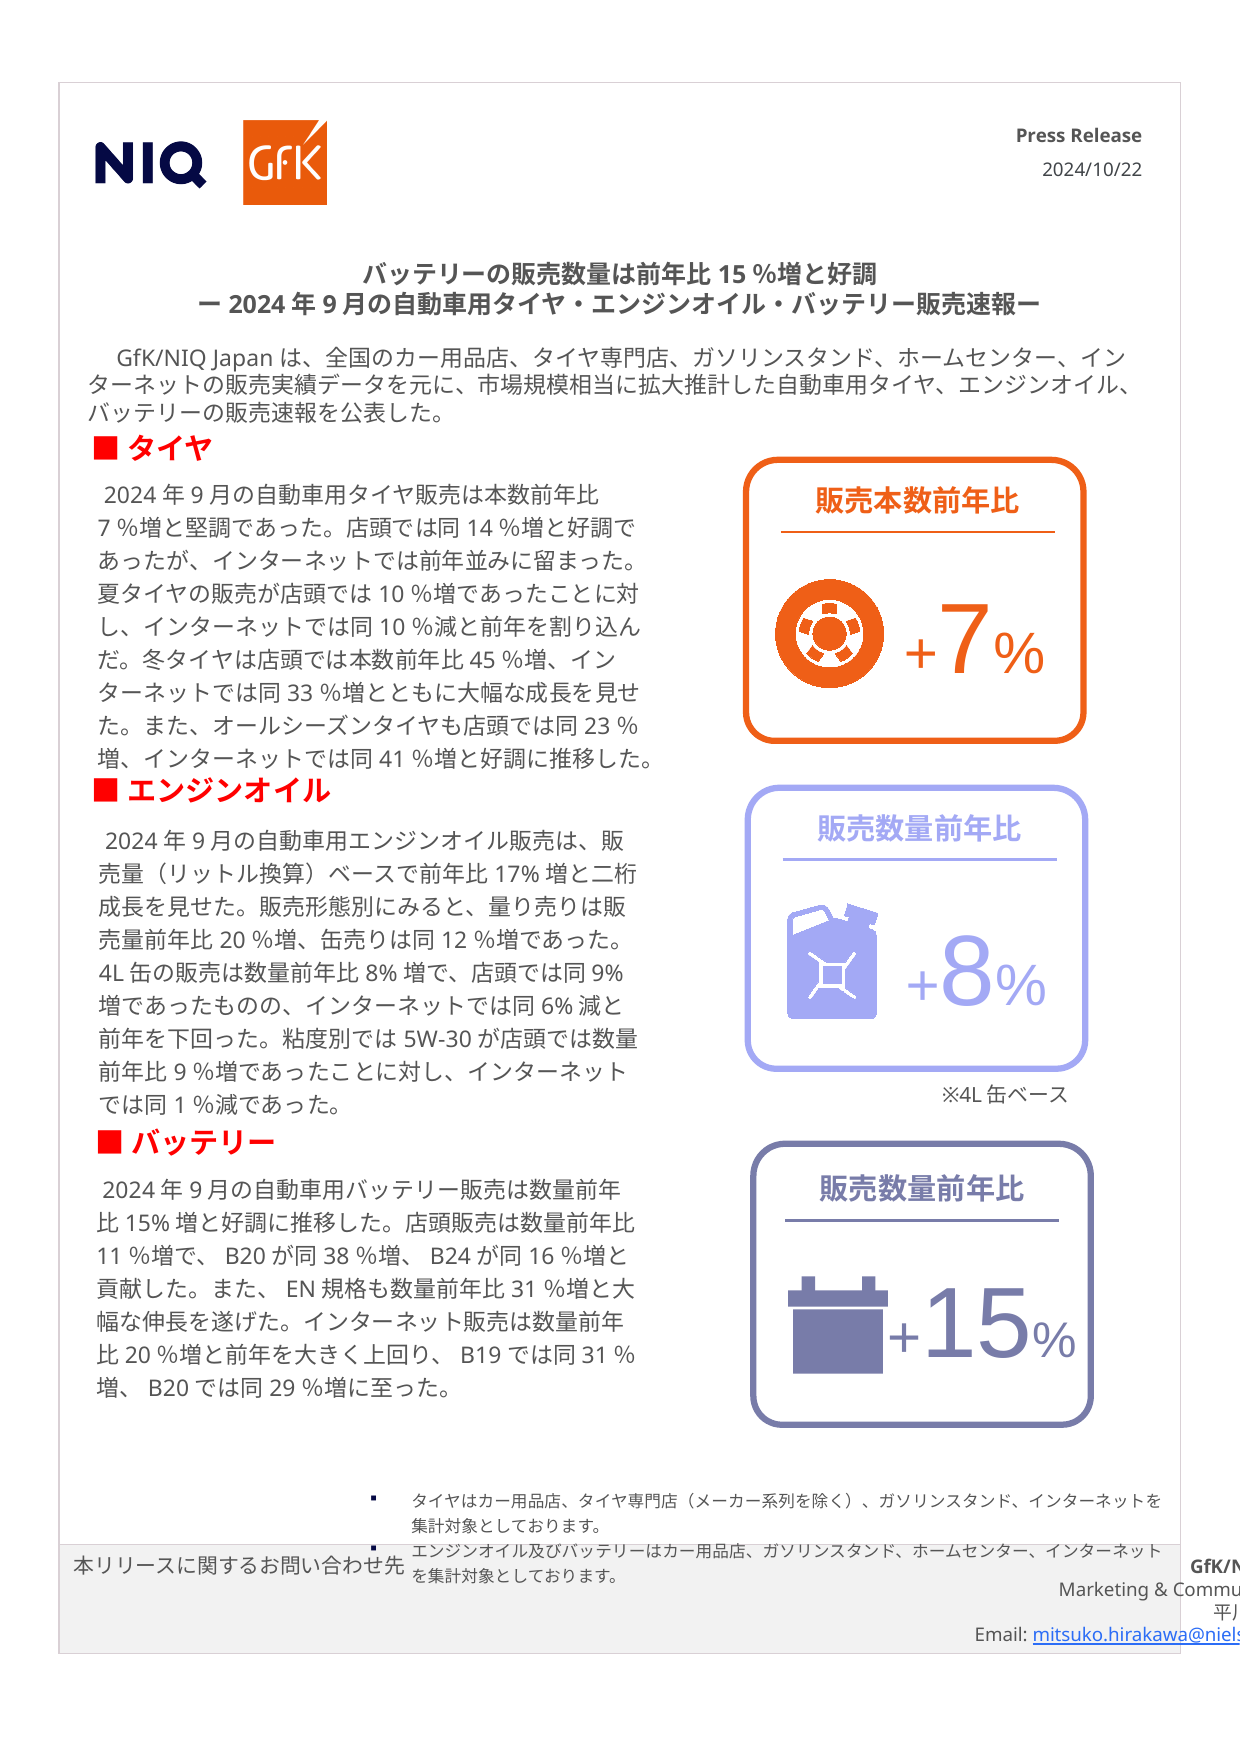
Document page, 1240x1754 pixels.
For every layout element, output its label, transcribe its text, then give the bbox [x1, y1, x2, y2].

text_box 2024年9月の自動車用エンジンオイル販売は、販売量（リットル換算）ベースで前年比17%増と二桁成長を見せた。販売形態別にみると、量り売りは販売量前年比20％増、缶売りは同12％増であった。4L缶の販売は数量前年比8%増で、店頭では同9%増であったものの、インターネットでは同6%減と前年を下回った。粘度別では5W-30が店頭では数量前年比9％増であったことに対し、インターネットでは同1％減であった。 [81, 816, 664, 1116]
picture [95, 120, 327, 205]
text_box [753, 1143, 1091, 1425]
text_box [746, 459, 1084, 741]
text_box GfK/NIQ Japanは、全国のカー用品店、タイヤ専門店、ガソリンスタンド、ホームセンター、インターネットの販売実績データを元に、市場規模相当に拡大推計した自動車用タイヤ、エンジンオイル、バッテリーの販売速報を公表した。 [70, 334, 1175, 435]
text_box 2024年9月の自動車用バッテリー販売は数量前年比15%増と好調に推移した。店頭販売は数量前年比11％増で、B20が同38％増、B24が同16％増と貢献した。また、EN規格も数量前年比31％増と大幅な伸長を遂げた。インターネット販売は数量前年比20％増と前年を大きく上回り、B19では同31％増、B20では同29％増に至った。 [79, 1169, 662, 1410]
text_box ■バッテリー [77, 1116, 1170, 1169]
text_box バッテリーの販売数量は前年比15％増と好調 ー2024年9月の自動車用タイヤ・エンジンオイル・バッテリー販売速報ー [61, 249, 1178, 327]
text_box ■タイヤ [73, 422, 1166, 475]
text_box ■エンジンオイル [73, 763, 1166, 816]
text_box 2024/10/22 [97, 157, 1143, 181]
text_box 2024年9月の自動車用タイヤ販売は本数前年比7％増と堅調であった。店頭では同14％増と好調であったが、インターネットでは前年並みに留まった。夏タイヤの販売が店頭では10％増であったことに対し、インターネットでは同10％減と前年を割り込んだ。冬タイヤは店頭では本数前年比45％増、インターネットでは同33％増とともに大幅な成長を見せた。また、オールシーズンタイヤも店頭では同23％増、インターネットでは同41％増と好調に推移した。 [80, 475, 663, 763]
text_box タイヤはカー用品店、タイヤ専門店（メーカー系列を除く）、ガソリンスタンド、インターネットを集計対象としております。 エンジンオイル及びバッテリーはカー用品店、ガソリンスタンド、ホームセンター、インターネットを集計対象としております。 [369, 1485, 1170, 1546]
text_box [747, 787, 1086, 1118]
